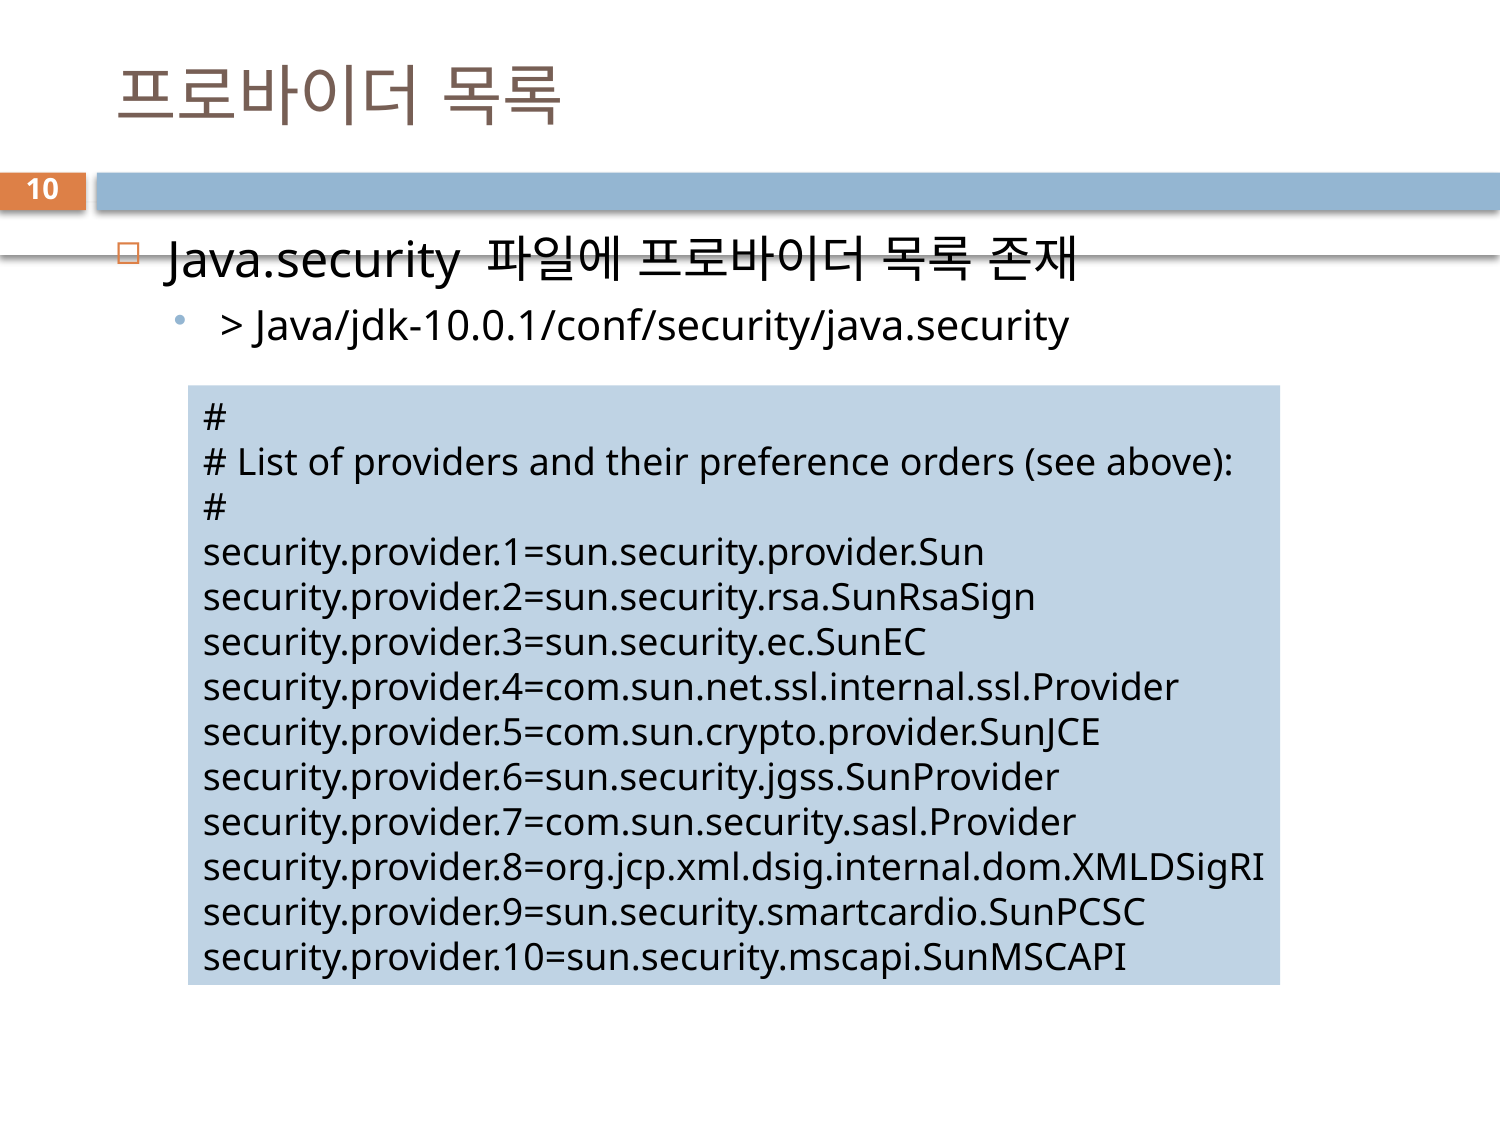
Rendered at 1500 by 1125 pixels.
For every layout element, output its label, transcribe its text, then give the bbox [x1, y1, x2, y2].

list Java.security 파일에 프로바이더 목록 존재 > Java/jdk-10.0.1/conf/security/java.security [100, 219, 1438, 1047]
slide_number 10 [0, 170, 87, 211]
text_box # # List of providers and their preference orders (see above): # security.provider.1=sun.security.provider.Sun security.provider.2=sun.security.rsa.SunRsaSign security.provider.3=sun.security.ec.SunEC security.provider.4=com.sun.net.ssl.internal.ssl.Provider security.provider.5=com.sun.crypto.provider.SunJCE security.provider.6=sun.security.jgss.SunProvider security.provider.7=com.sun.security.sasl.Provider security.provider.8=org.jcp.xml.dsig.internal.dom.XMLDSigRI security.provider.9=sun.security.smartcardio.SunPCSC security.provider.10=sun.security.mscapi.SunMSCAPI [188, 385, 1281, 985]
title 프로바이더 목록 [100, 37, 1438, 149]
